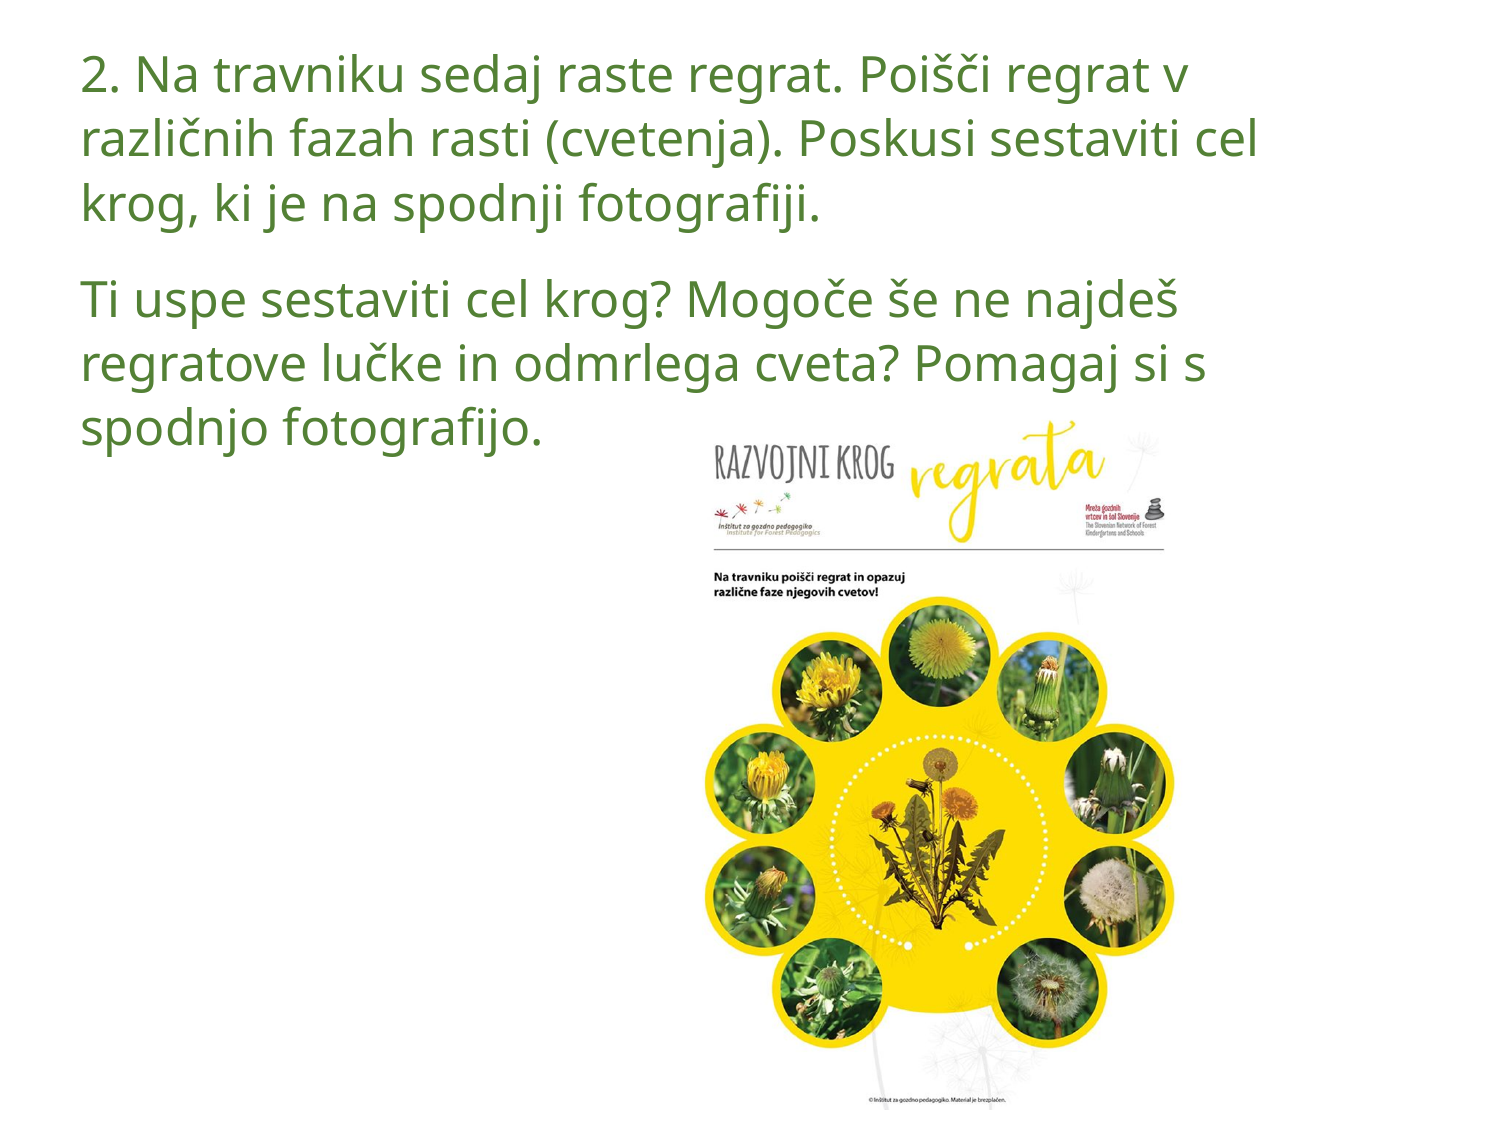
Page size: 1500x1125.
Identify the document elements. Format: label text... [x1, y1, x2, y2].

picture [690, 408, 1187, 1110]
list 2. Na travniku sedaj raste regrat. Poišči regrat v različnih fazah rasti (cvetenja). Poskusi sestaviti cel krog, ki je na spodnji fotografiji. Ti uspe sestaviti cel krog? Mogoče še ne najdeš regratove lučke in odmrlega cveta? Pomagaj si s spodnjo fotografijo. [64, 30, 1409, 1014]
